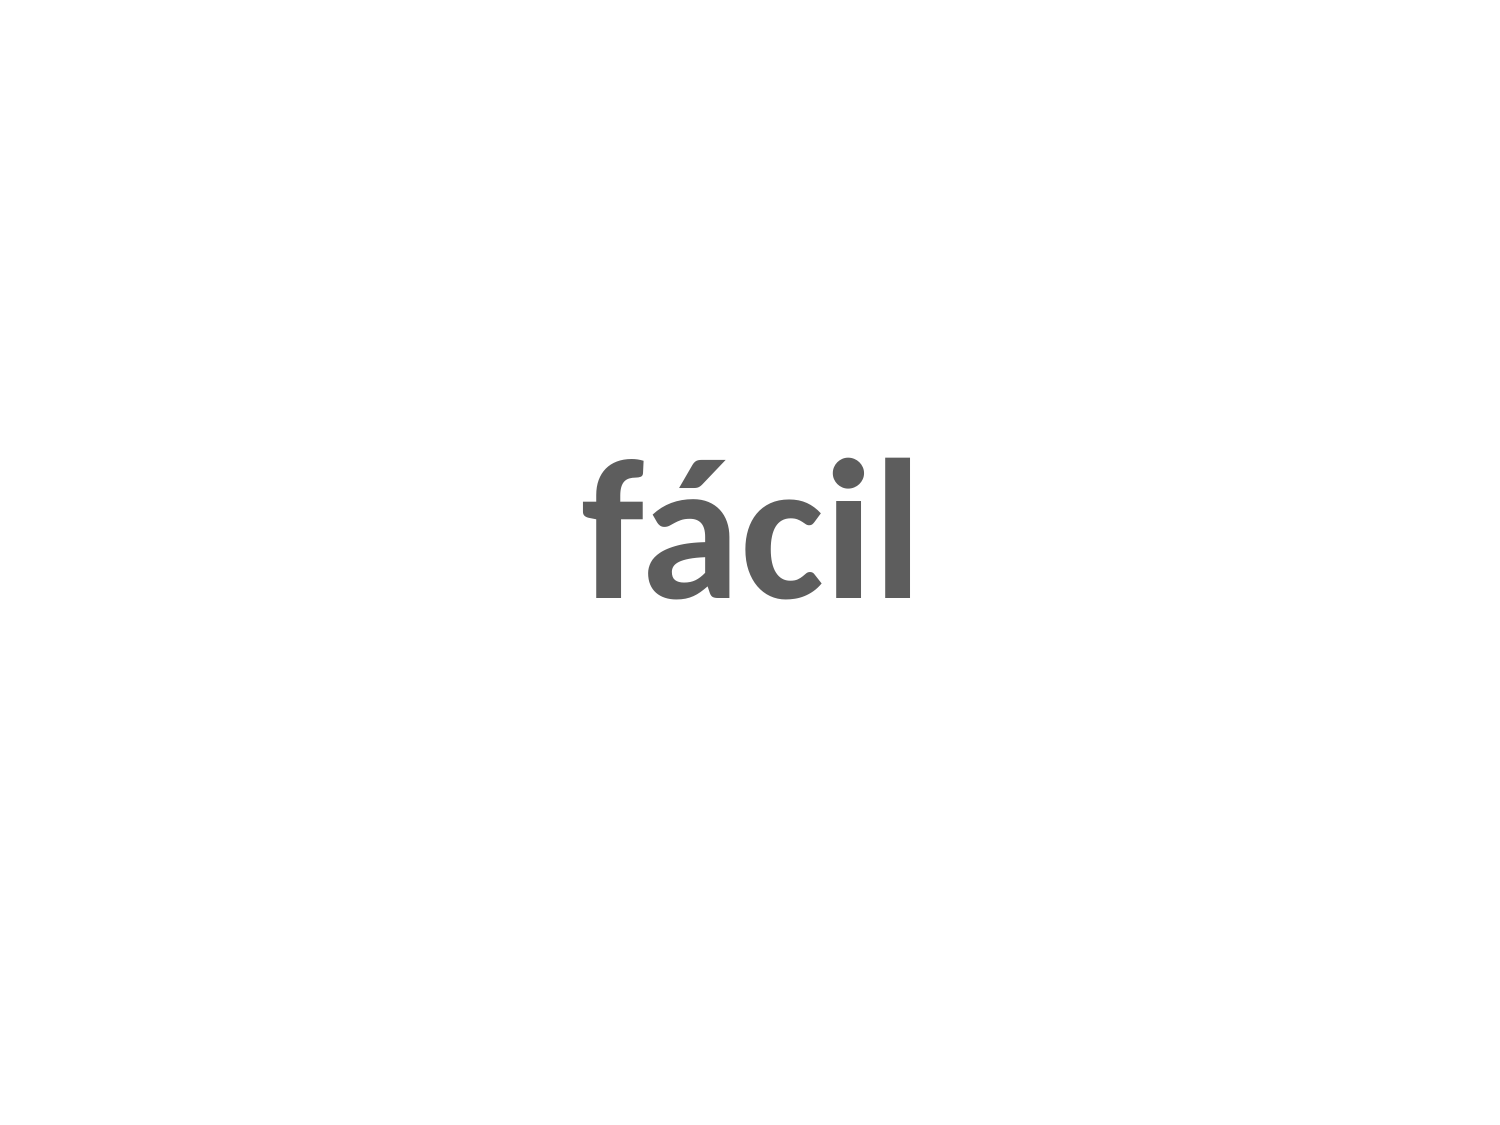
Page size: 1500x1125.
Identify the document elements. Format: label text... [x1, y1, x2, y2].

text_box fácil [566, 391, 938, 647]
